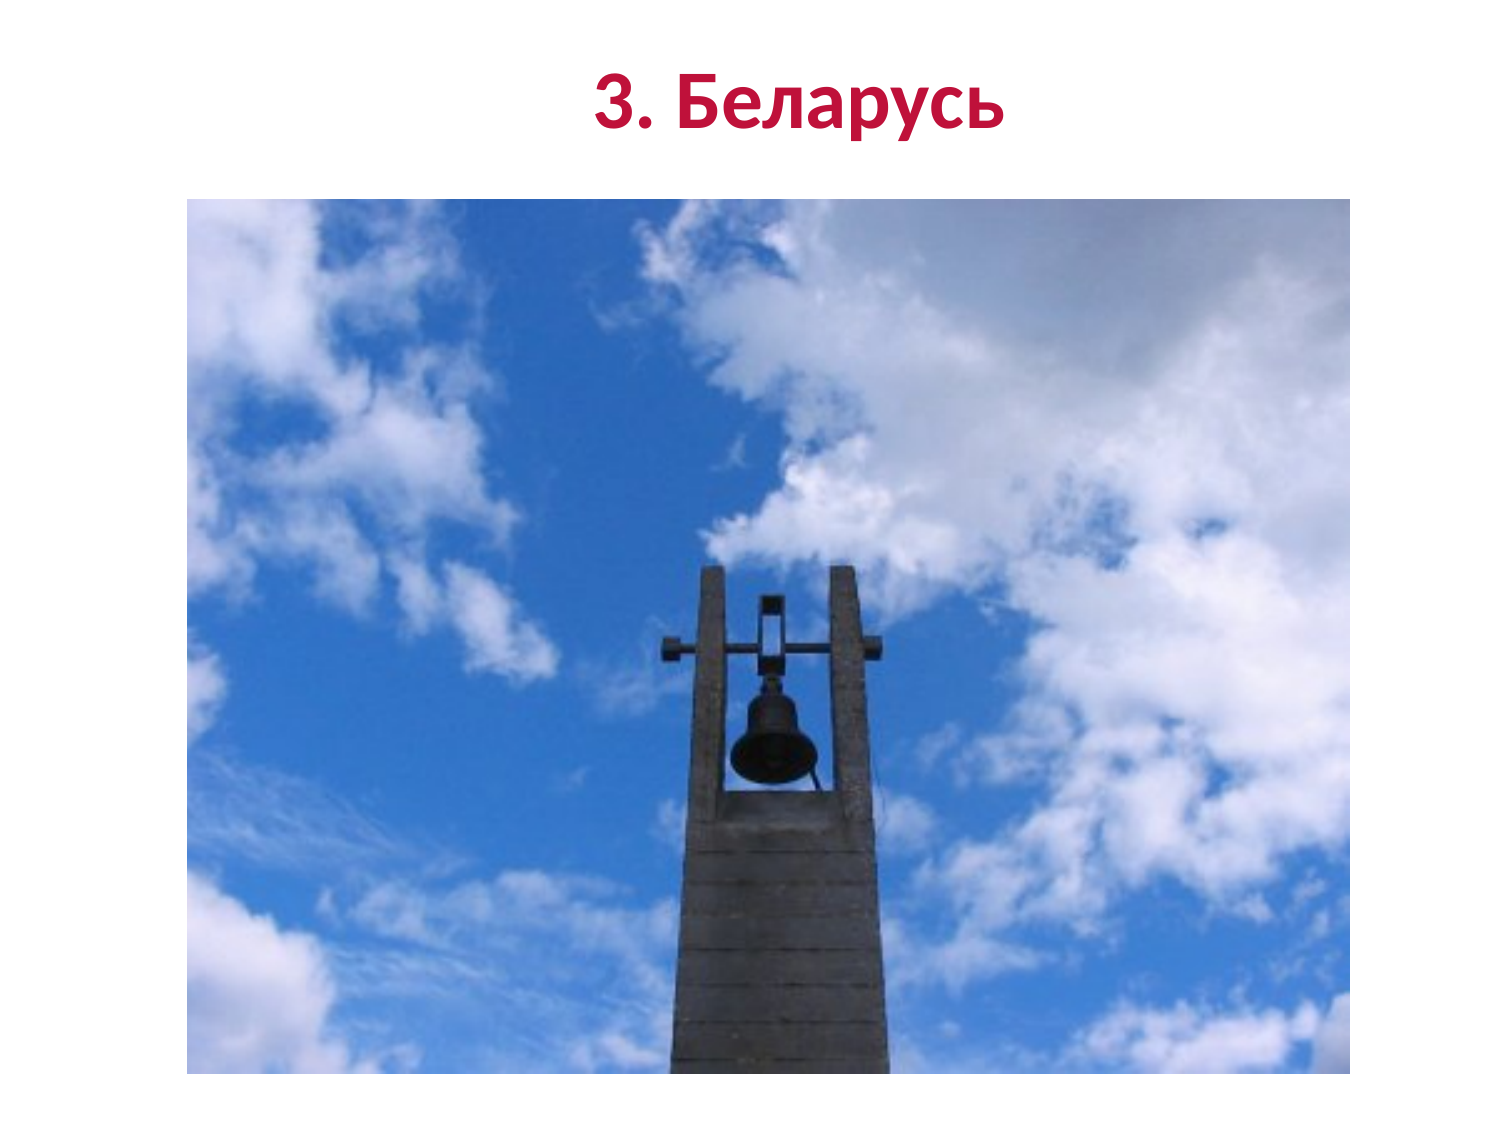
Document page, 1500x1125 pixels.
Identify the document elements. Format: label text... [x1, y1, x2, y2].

text_box 3. Беларусь [577, 37, 1021, 153]
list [187, 199, 1351, 1074]
